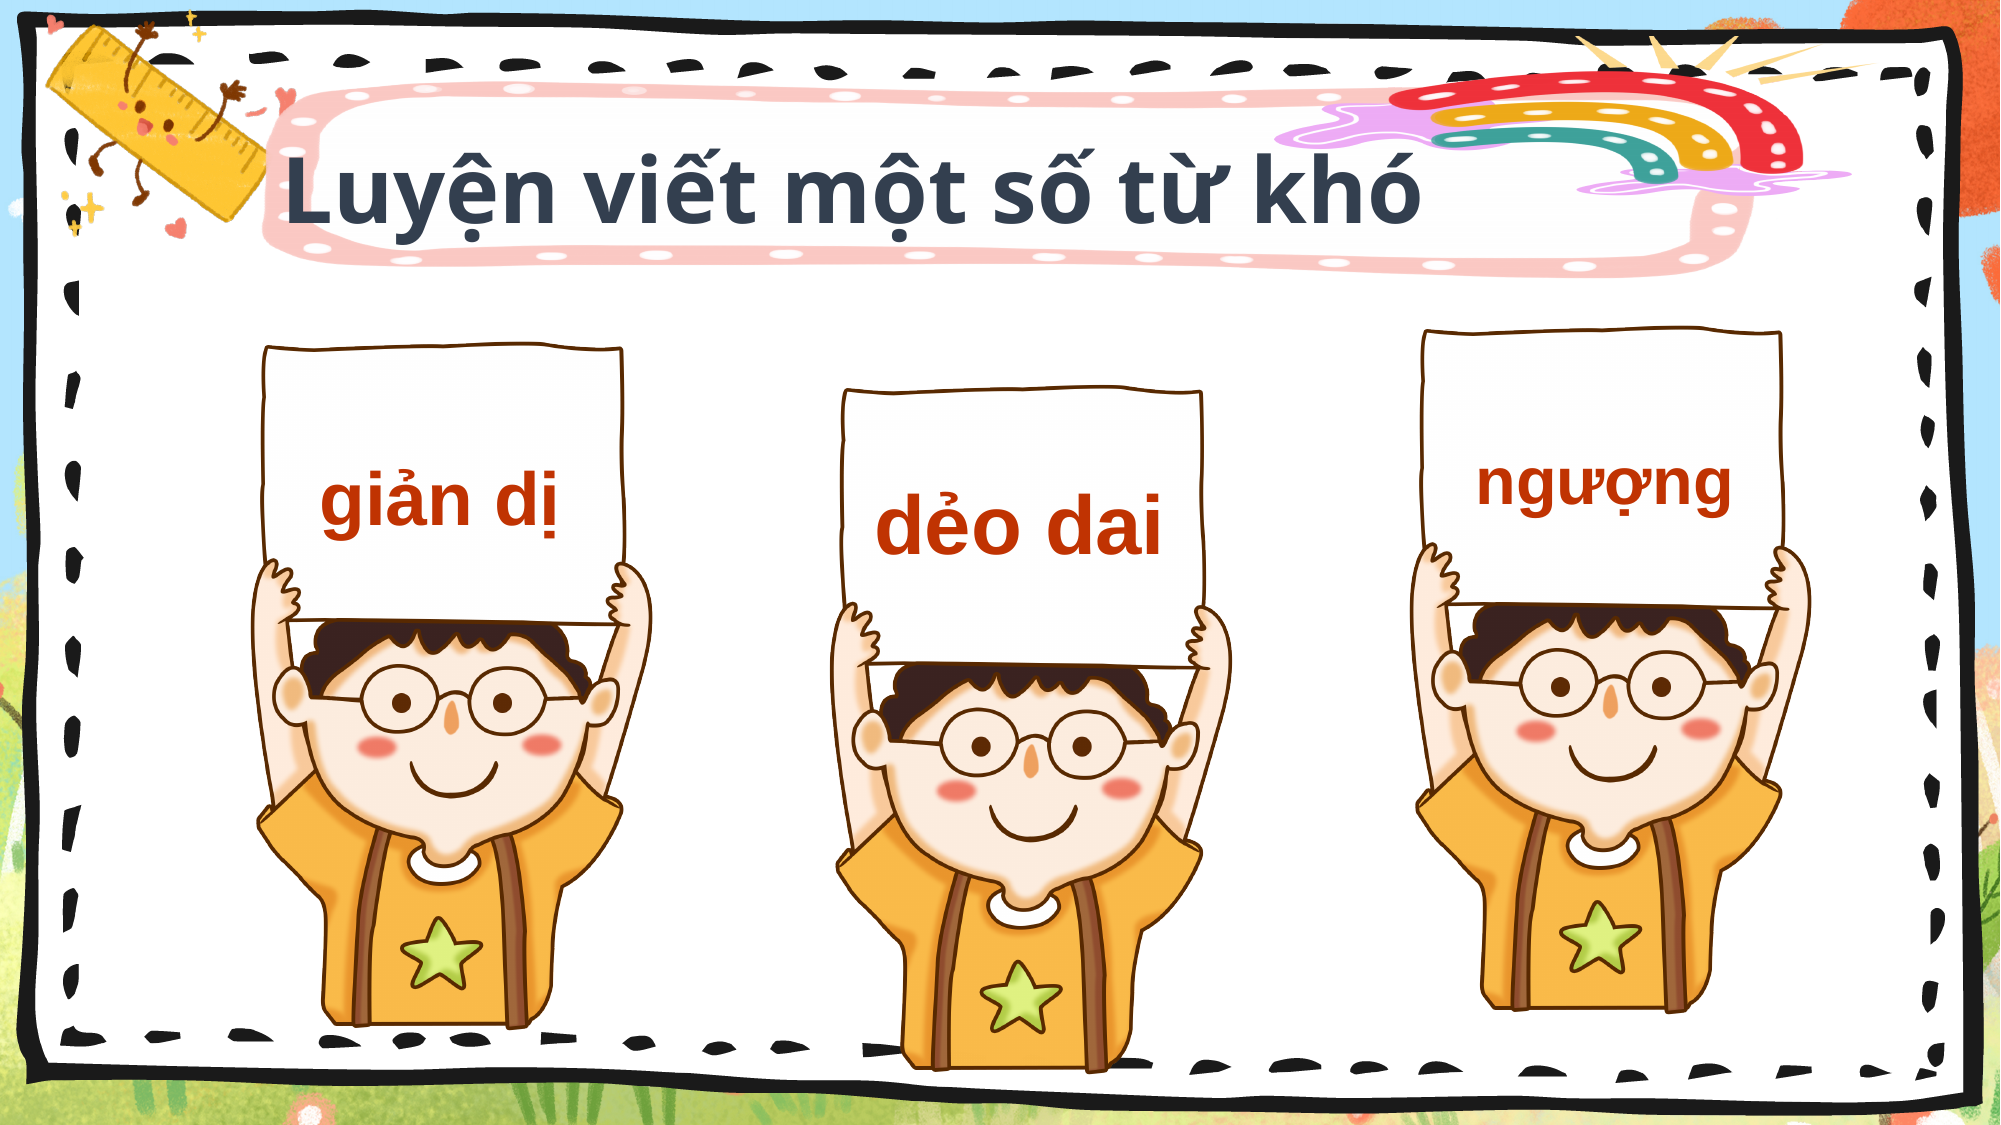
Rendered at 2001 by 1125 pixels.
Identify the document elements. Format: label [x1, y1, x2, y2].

text_box [112, 36, 1934, 364]
picture [0, 0, 2000, 1125]
